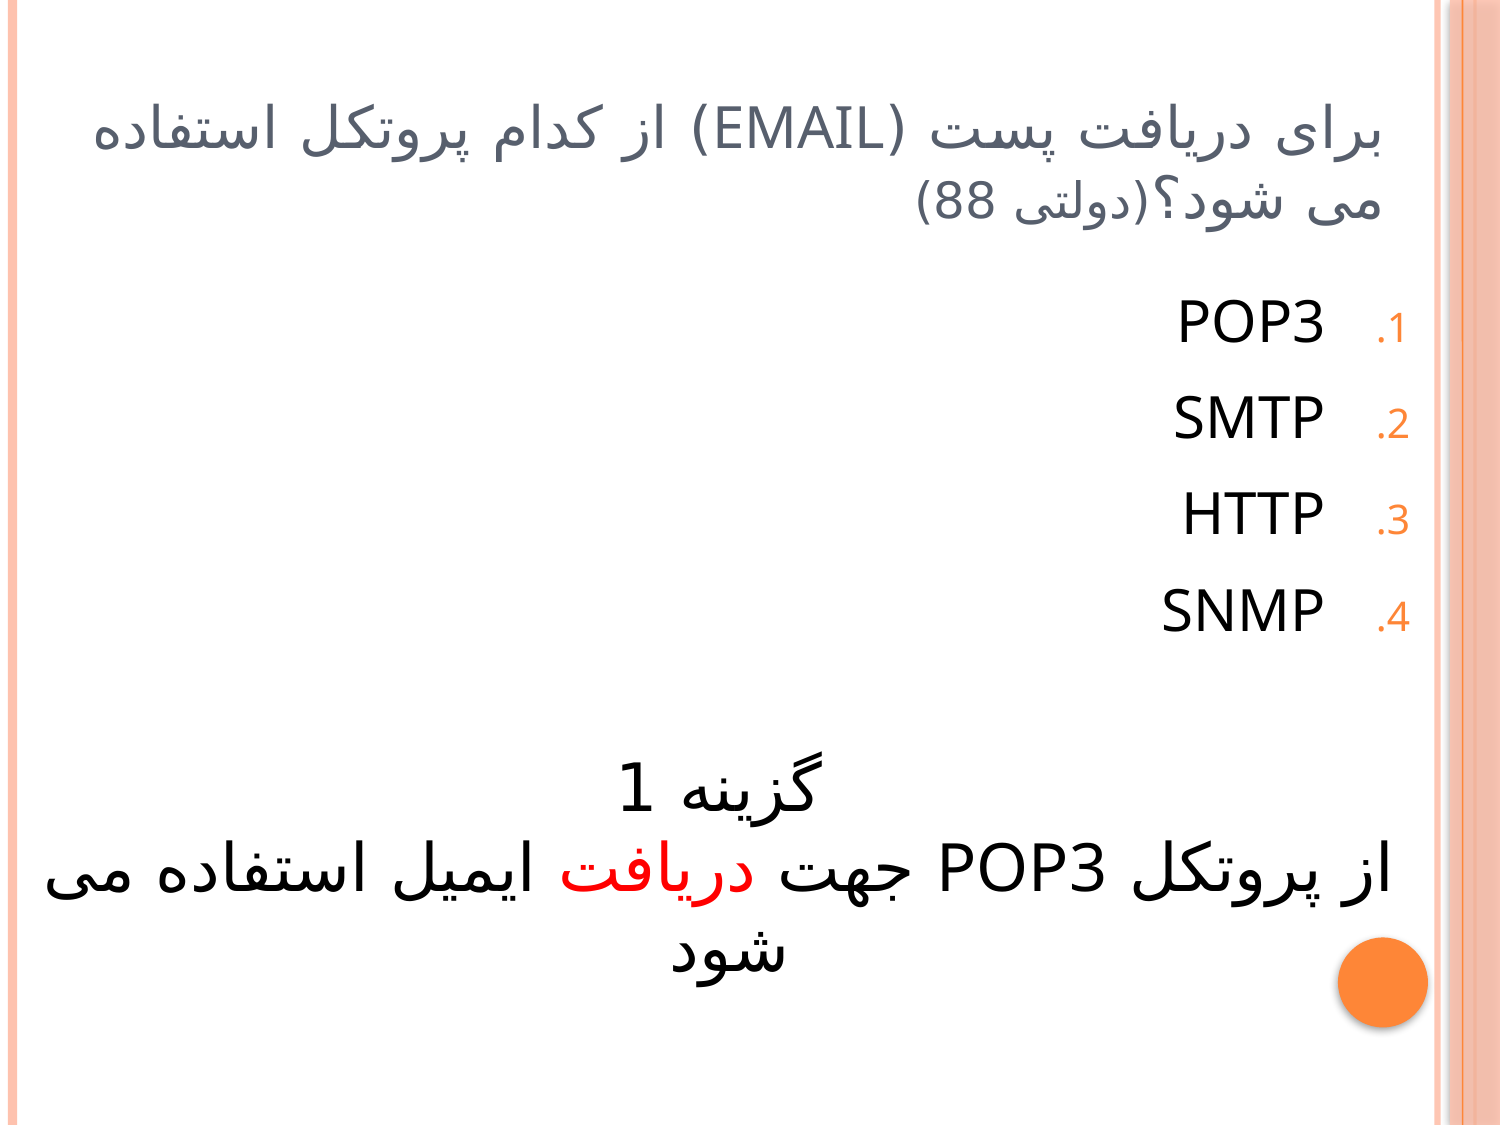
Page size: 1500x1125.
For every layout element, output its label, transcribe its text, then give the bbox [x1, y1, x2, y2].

list POP3 SMTP HTTP SNMP [75, 262, 1425, 675]
title برای دریافت پست (Email) از کدام پروتکل استفاده می شود؟(دولتی 88) [75, 45, 1400, 238]
text_box گزینه 1 از پروتکل POP3 جهت دریافت ایمیل استفاده می شود [0, 737, 1438, 993]
